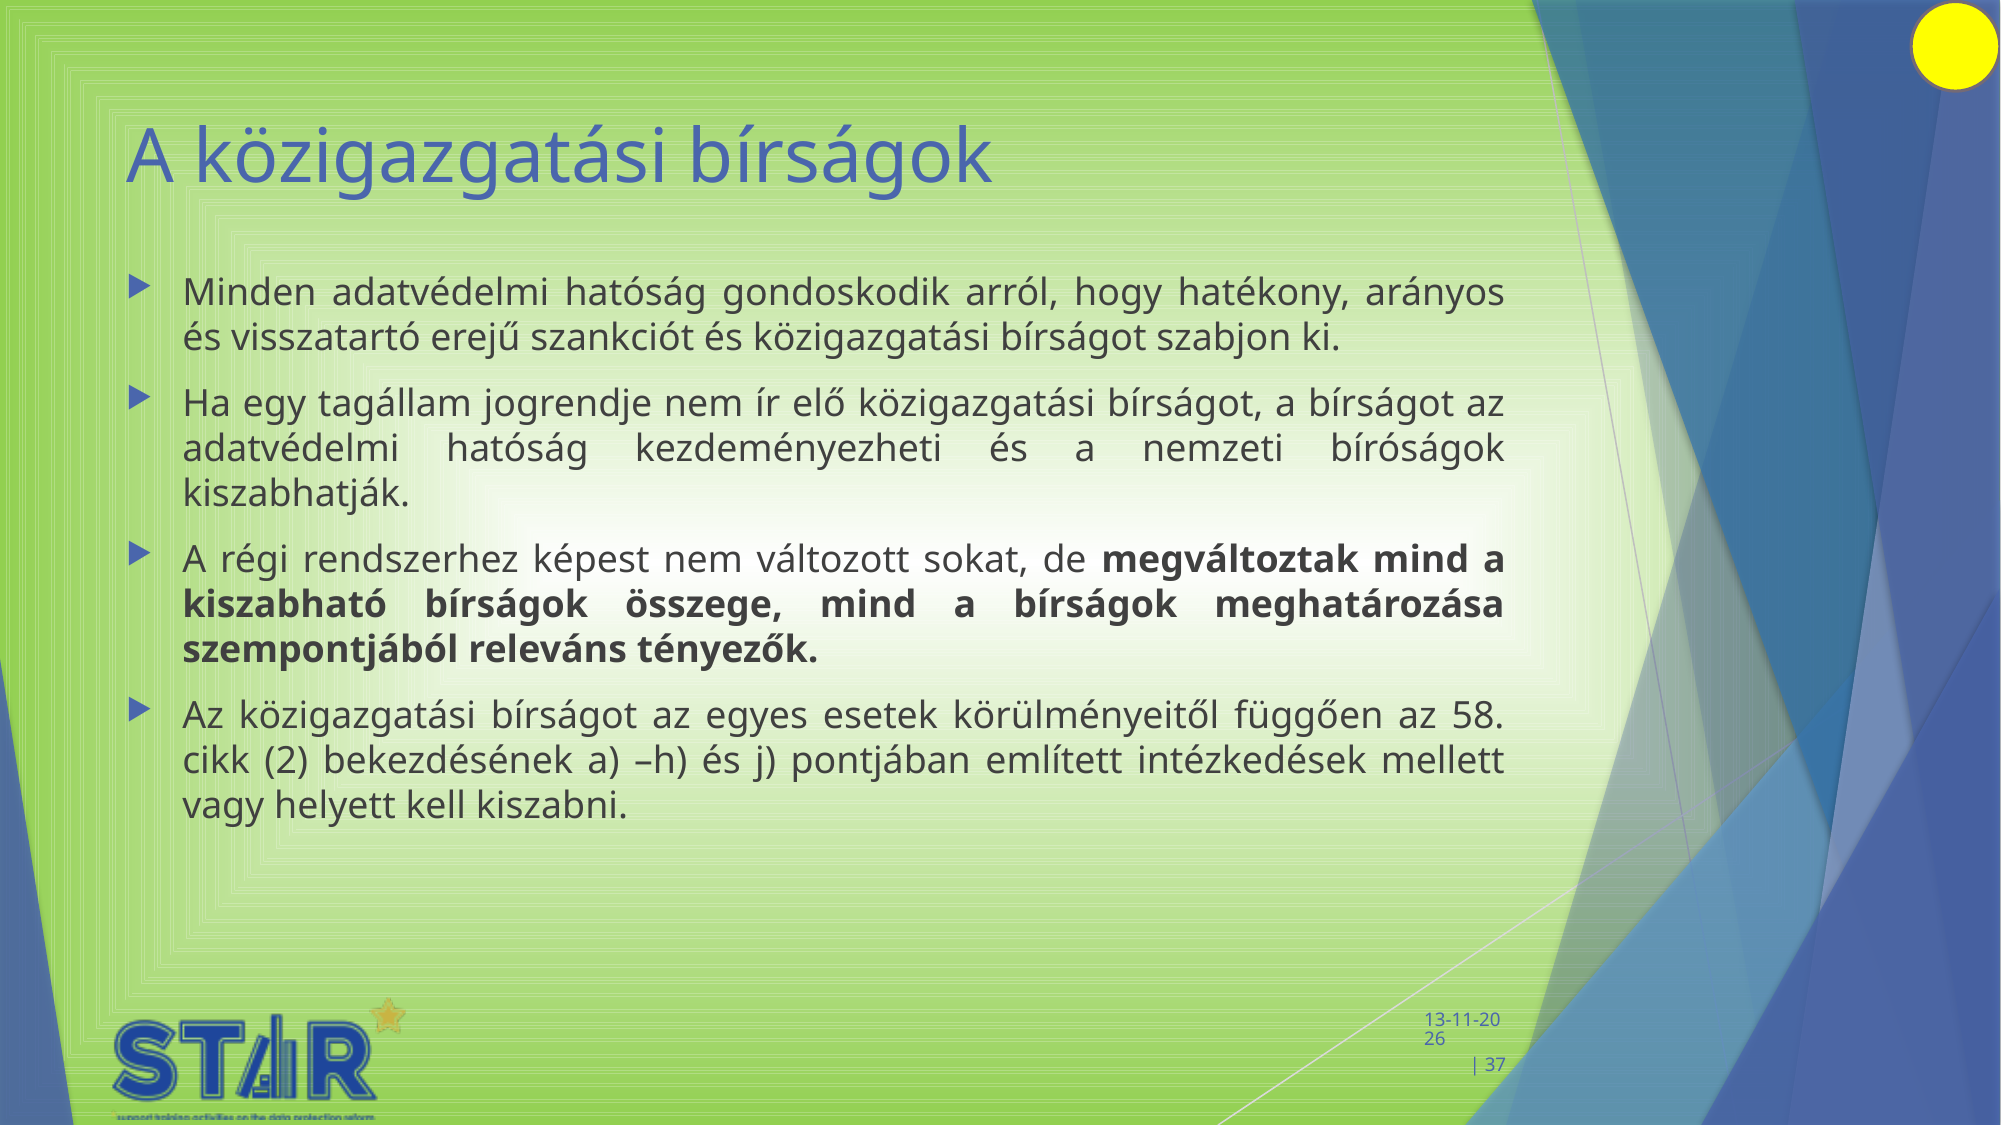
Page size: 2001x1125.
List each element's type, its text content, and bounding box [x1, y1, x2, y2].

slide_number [1409, 992, 1522, 1053]
list Minden adatvédelmi hatóság gondoskodik arról, hogy hatékony, arányos és visszatartó erejű szankciót és közigazgatási bírságot szabjon ki. Ha egy tagállam jogrendje nem ír elő közigazgatási bírságot, a bírságot az adatvédelmi hatóság kezdeményezheti és a nemzeti bíróságok kiszabhatják. A régi rendszerhez képest nem változott sokat, de megváltoztak mind a kiszabható bírságok összege, mind a bírságok meghatározása szempontjából releváns tényezők. Az közigazgatási bírságot az egyes esetek körülményeitől függően az 58. cikk (2) bekezdésének a) –h) és j) pontjában említett intézkedések mellett vagy helyett kell kiszabni. [111, 260, 1522, 991]
text_box [1909, 0, 2000, 93]
title A közigazgatási bírságok [111, 99, 1522, 260]
